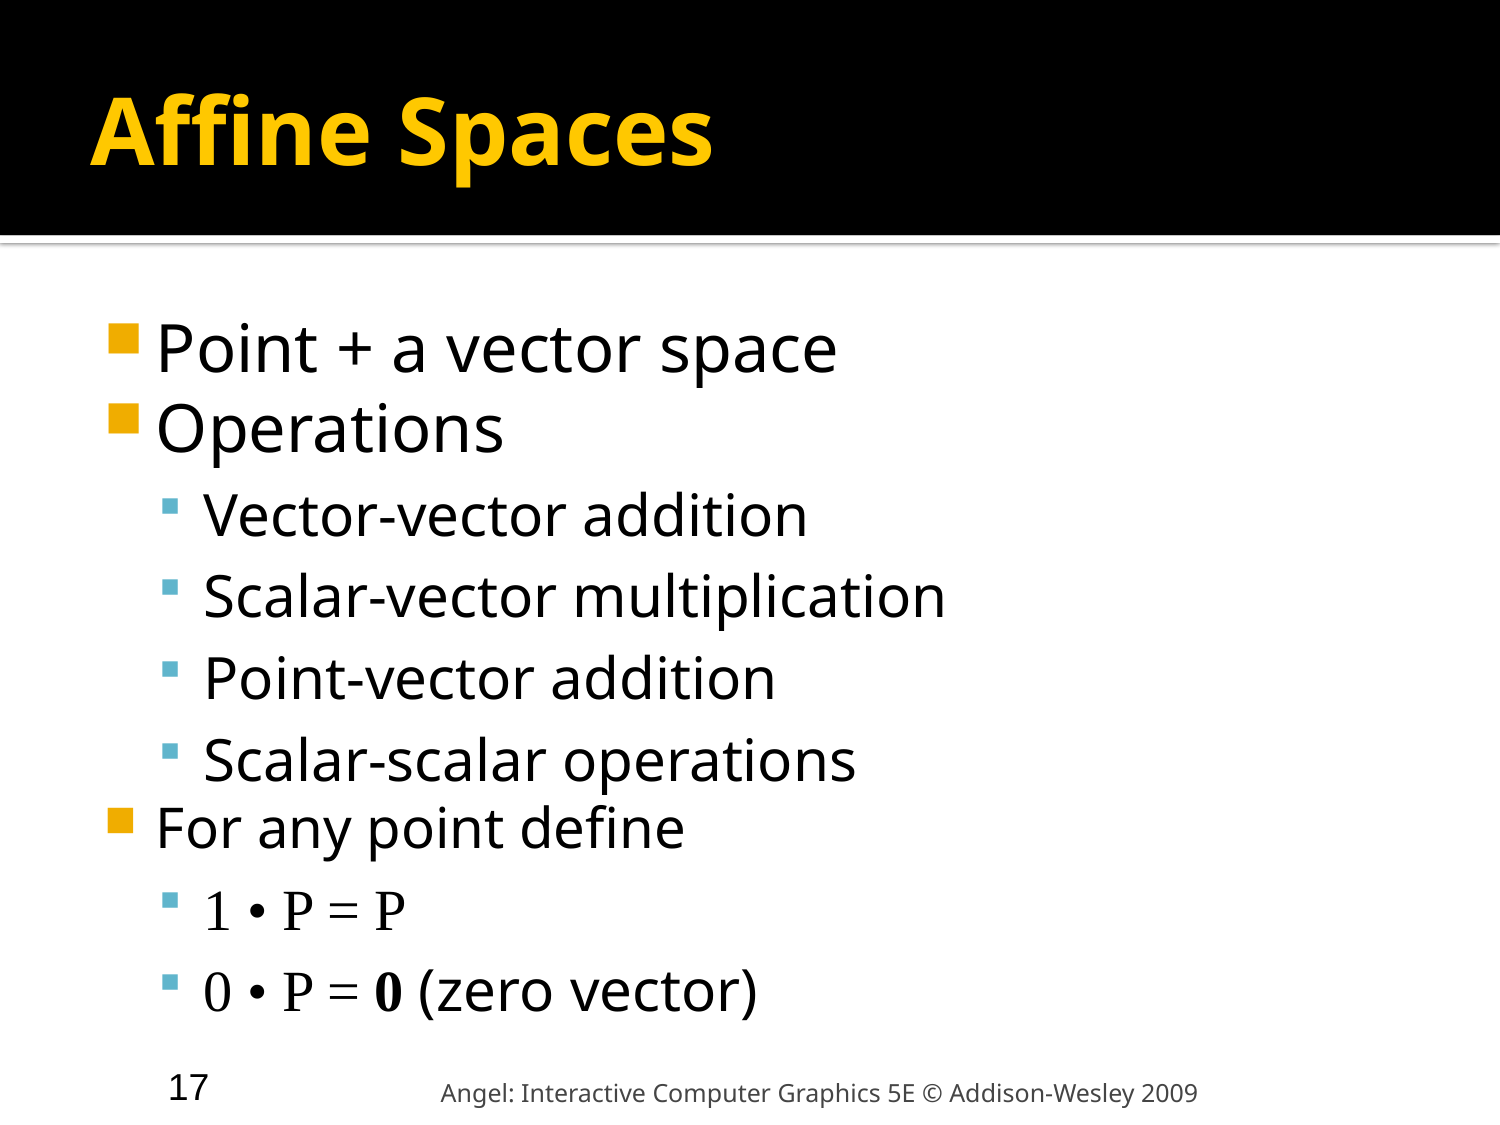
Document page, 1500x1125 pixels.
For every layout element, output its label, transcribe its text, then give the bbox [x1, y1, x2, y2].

slide_number 17 [75, 1062, 425, 1108]
footer Angel: Interactive Computer Graphics 5E © Addison-Wesley 2009 [433, 1062, 1337, 1108]
list Point + a vector space Operations Vector-vector addition Scalar-vector multiplication Point-vector addition Scalar-scalar operations For any point define 1 • P = P 0 • P = 0 (zero vector) [75, 291, 1425, 1050]
title Affine Spaces [75, 25, 1425, 231]
